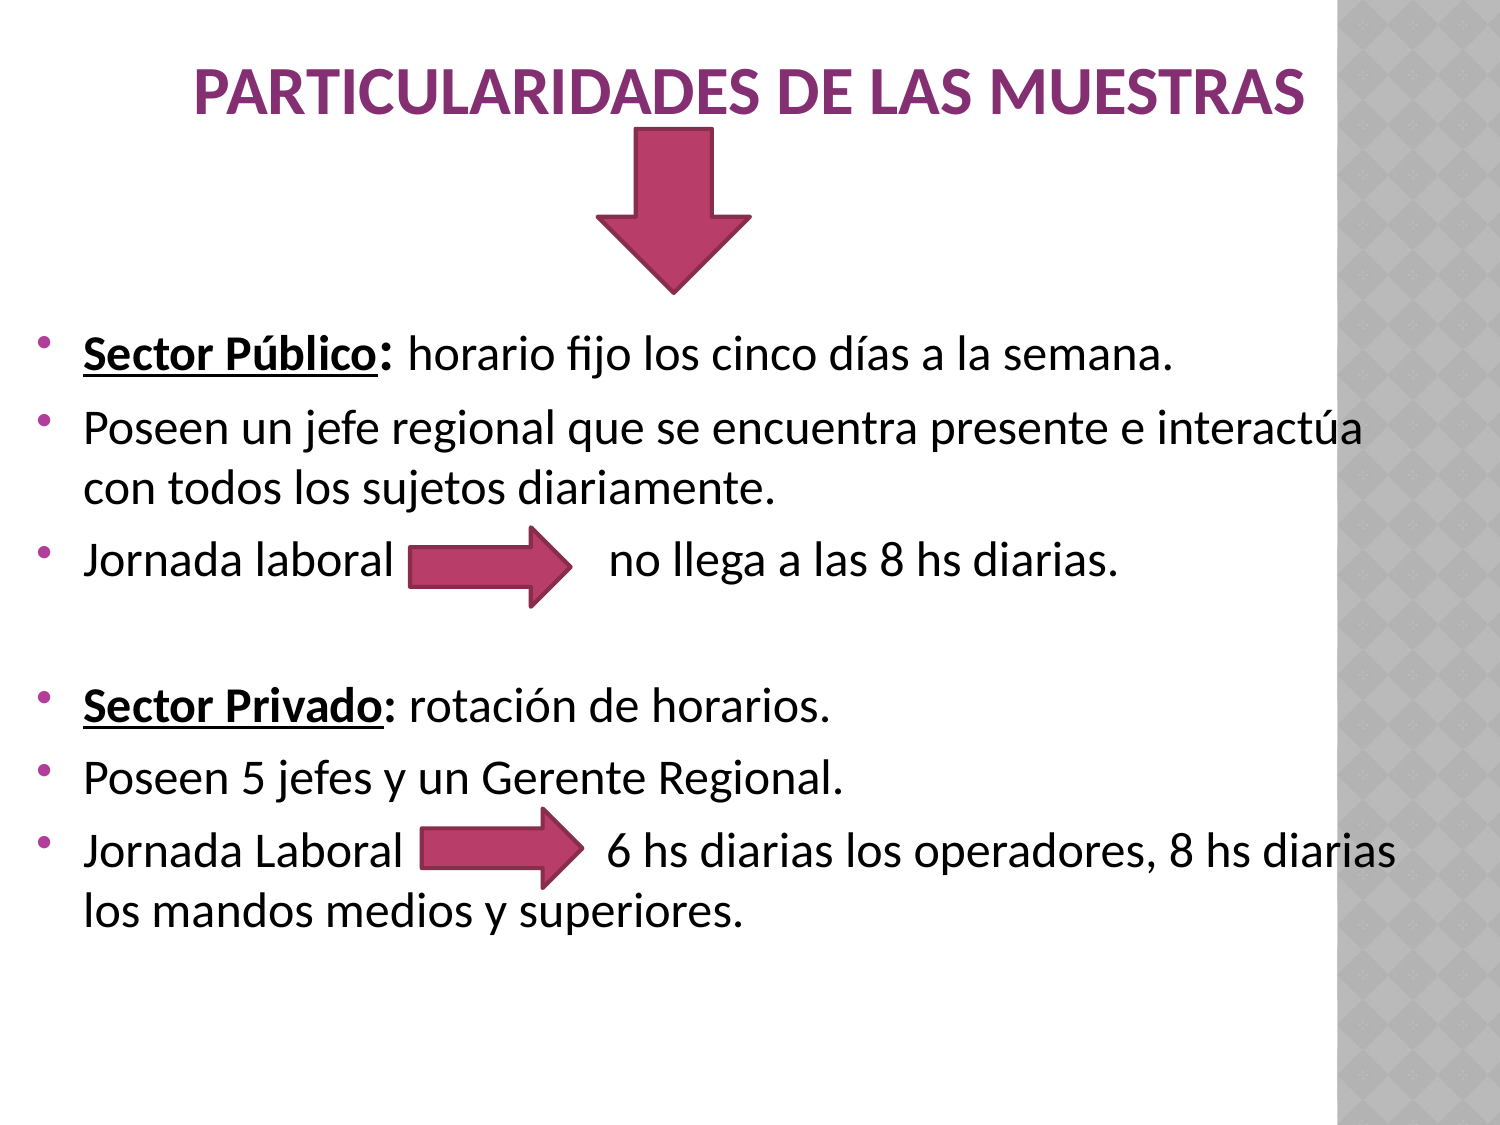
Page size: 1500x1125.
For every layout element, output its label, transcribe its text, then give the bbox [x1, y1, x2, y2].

list Sector Público: horario fijo los cinco días a la semana. Poseen un jefe regional que se encuentra presente e interactúa con todos los sujetos diariamente. Jornada laboral no llega a las 8 hs diarias. Sector Privado: rotación de horarios. Poseen 5 jefes y un Gerente Regional. Jornada Laboral 6 hs diarias los operadores, 8 hs diarias los mandos medios y superiores. [23, 304, 1425, 1090]
text_box [419, 806, 585, 890]
text_box [407, 525, 573, 609]
text_box [595, 126, 752, 296]
title Particularidades de las muestras [75, 45, 1425, 211]
